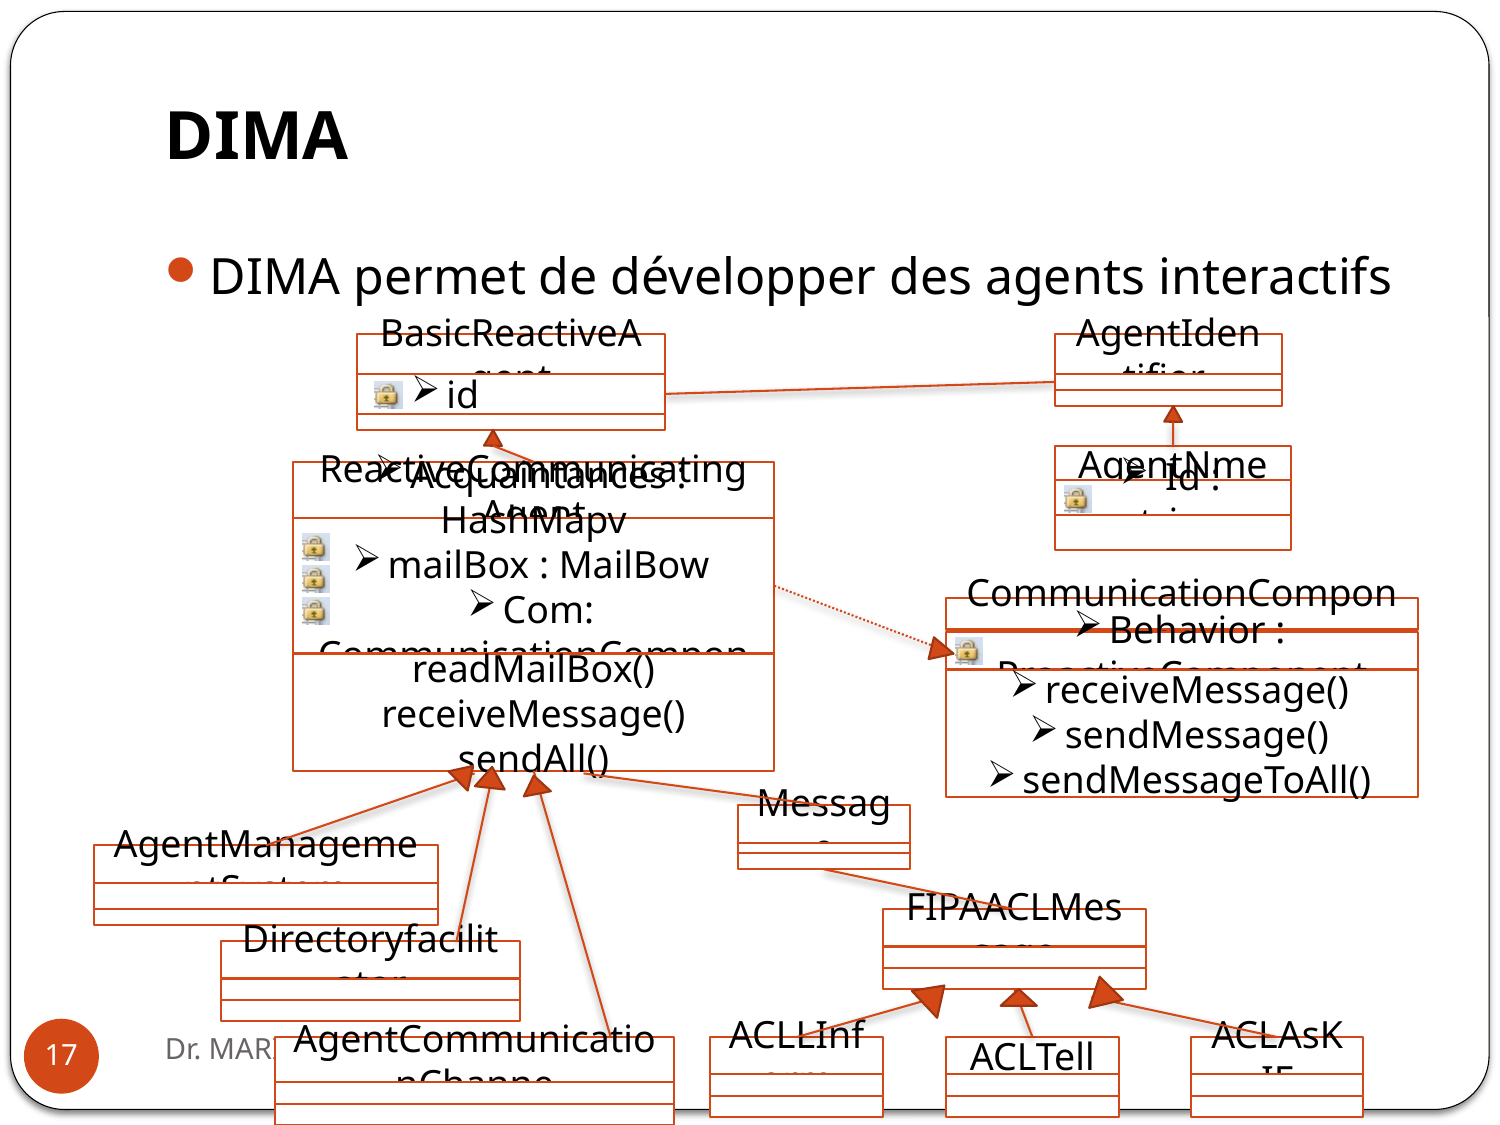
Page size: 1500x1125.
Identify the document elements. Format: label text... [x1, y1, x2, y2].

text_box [93, 333, 1419, 1125]
title DIMA [150, 45, 1425, 188]
list DIMA permet de développer des agents interactifs [150, 237, 1425, 988]
slide_number 17 [23, 1018, 87, 1094]
